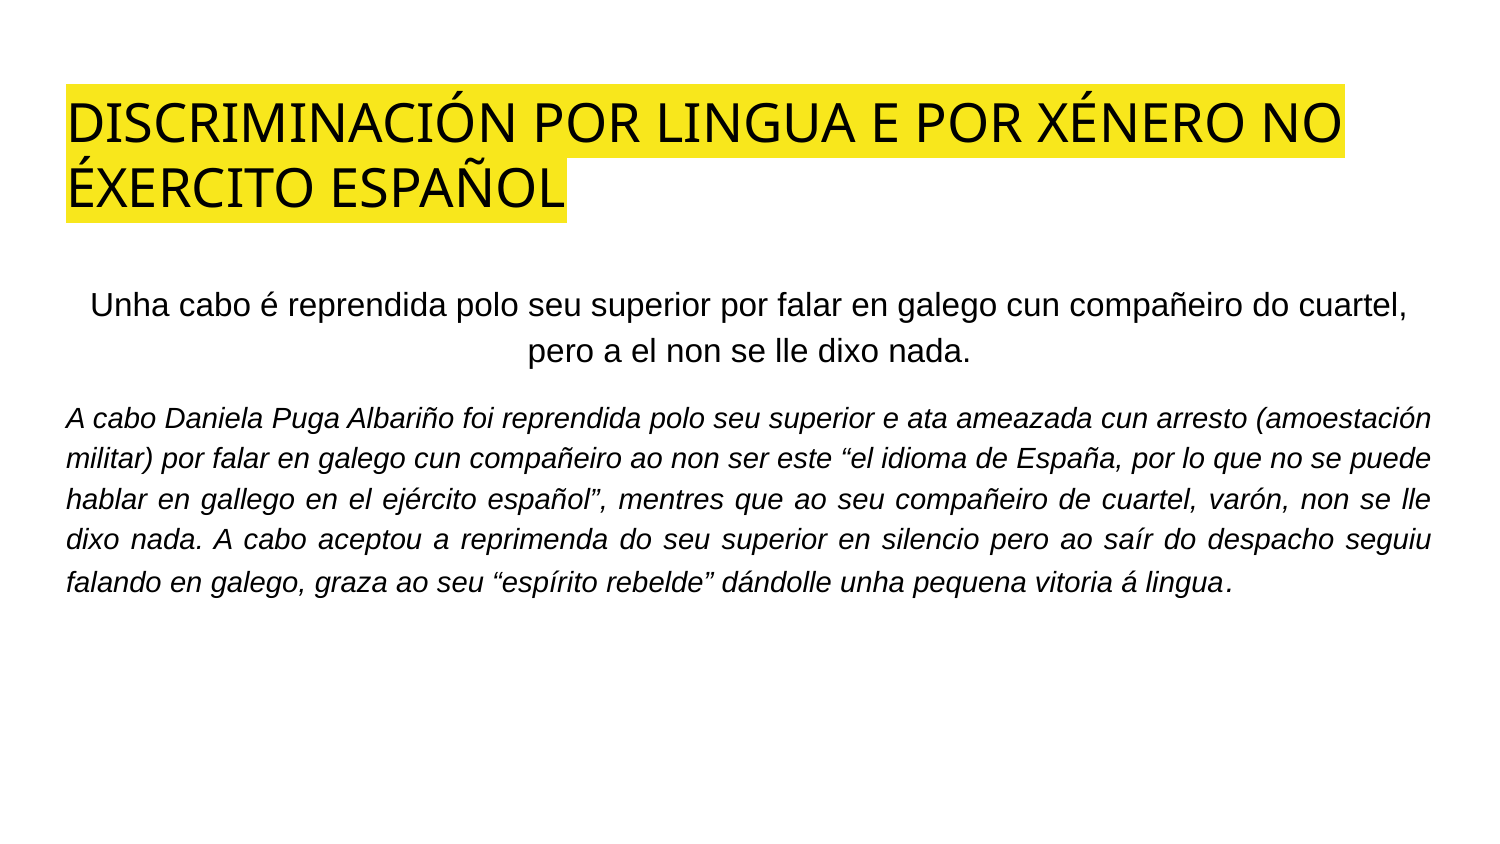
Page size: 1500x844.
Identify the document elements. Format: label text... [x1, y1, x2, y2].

list Unha cabo é reprendida polo seu superior por falar en galego cun compañeiro do cuartel, pero a el non se lle dixo nada. A cabo Daniela Puga Albariño foi reprendida polo seu superior e ata ameazada cun arresto (amoestación militar) por falar en galego cun compañeiro ao non ser este “el idioma de España, por lo que no se puede hablar en gallego en el ejército español”, mentres que ao seu compañeiro de cuartel, varón, non se lle dixo nada. A cabo aceptou a reprimenda do seu superior en silencio pero ao saír do despacho seguiu falando en galego, graza ao seu “espírito rebelde” dándolle unha pequena vitoria á lingua. [51, 202, 1449, 750]
title DISCRIMINACIÓN POR LINGUA E POR XÉNERO NO ÉXERCITO ESPAÑOL [51, 72, 1449, 167]
